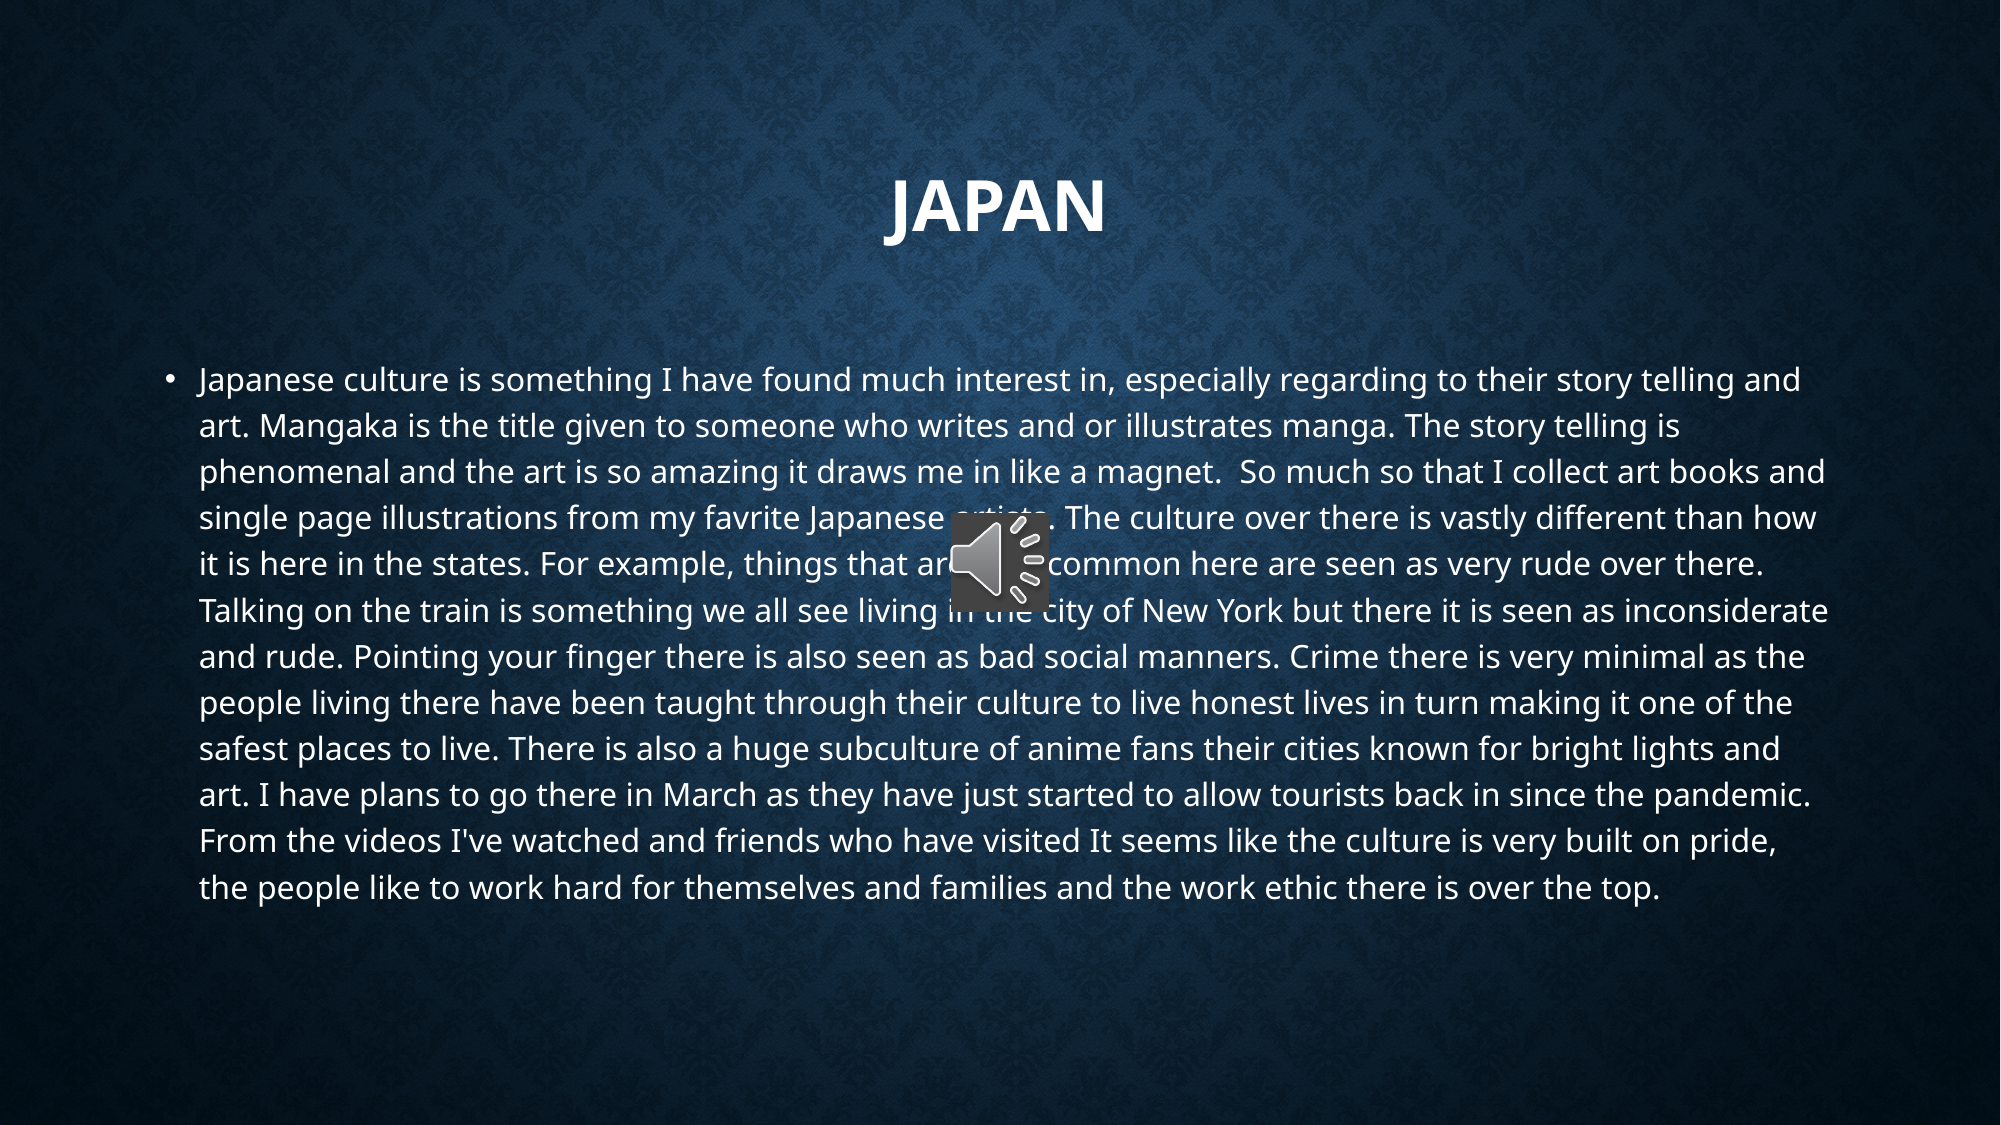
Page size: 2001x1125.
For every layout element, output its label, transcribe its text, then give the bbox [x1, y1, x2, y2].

picture [949, 511, 1051, 613]
list Japanese culture is something I have found much interest in, especially regarding to their story telling and art. Mangaka is the title given to someone who writes and or illustrates manga. The story telling is phenomenal and the art is so amazing it draws me in like a magnet. So much so that I collect art books and single page illustrations from my favrite Japanese artists. The culture over there is vastly different than how it is here in the states. For example, things that are very common here are seen as very rude over there. Talking on the train is something we all see living in the city of New York but there it is seen as inconsiderate and rude. Pointing your finger there is also seen as bad social manners. Crime there is very minimal as the people living there have been taught through their culture to live honest lives in turn making it one of the safest places to live. There is also a huge subculture of anime fans their cities known for bright lights and art. I have plans to go there in March as they have just started to allow tourists back in since the pandemic. From the videos I've watched and friends who have visited It seems like the culture is very built on pride, the people like to work hard for themselves and families and the work ethic there is over the top. [149, 343, 1849, 950]
title japan [149, 99, 1849, 318]
